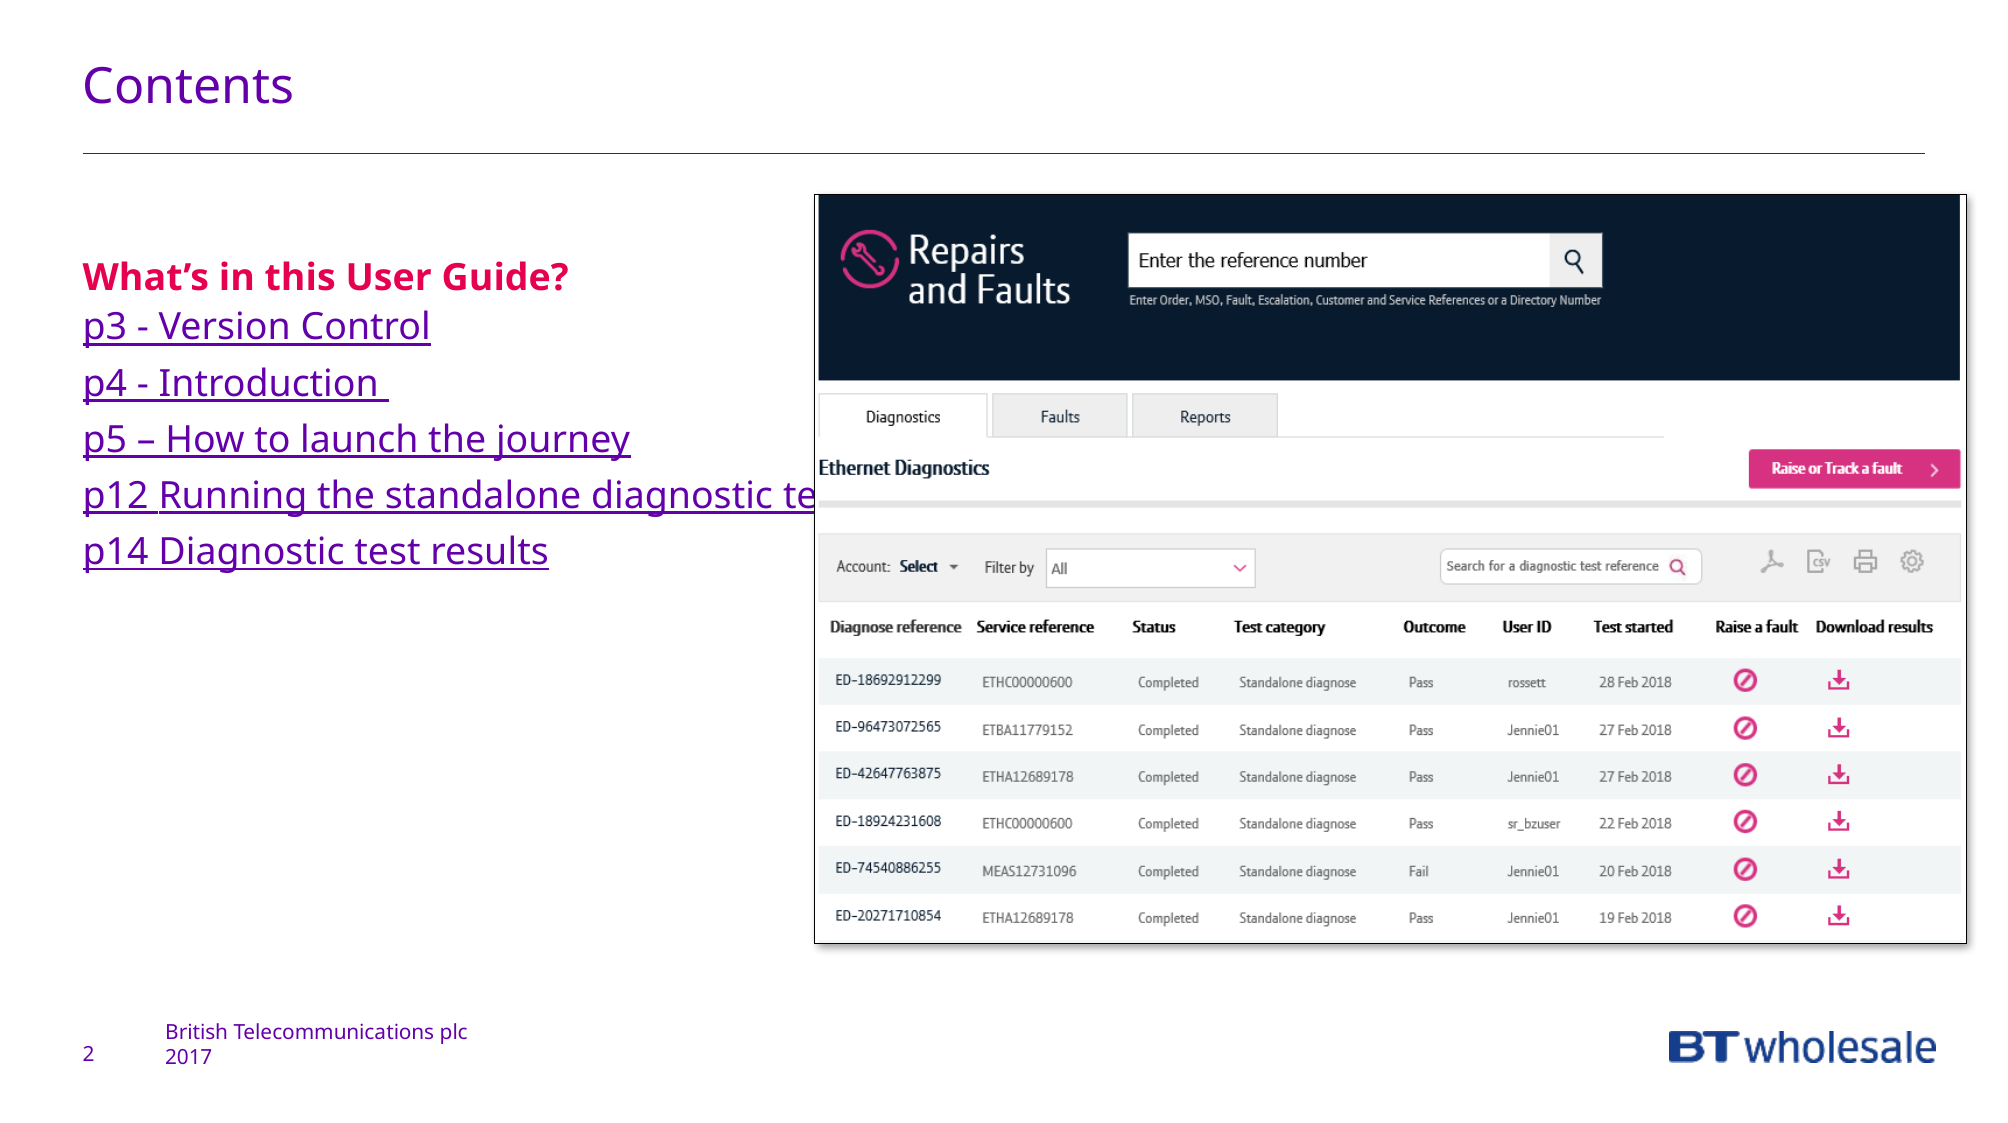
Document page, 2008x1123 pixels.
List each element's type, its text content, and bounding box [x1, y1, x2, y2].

slide_number 2 [82, 1021, 142, 1069]
picture [1669, 1031, 1936, 1063]
title Contents [82, 53, 1926, 124]
picture [814, 194, 1967, 944]
list What’s in this User Guide? p3 - Version Control p4 - Introduction p5 – How to launch the journey p12 Running the standalone diagnostic test p14 Diagnostic test results [82, 248, 1117, 981]
